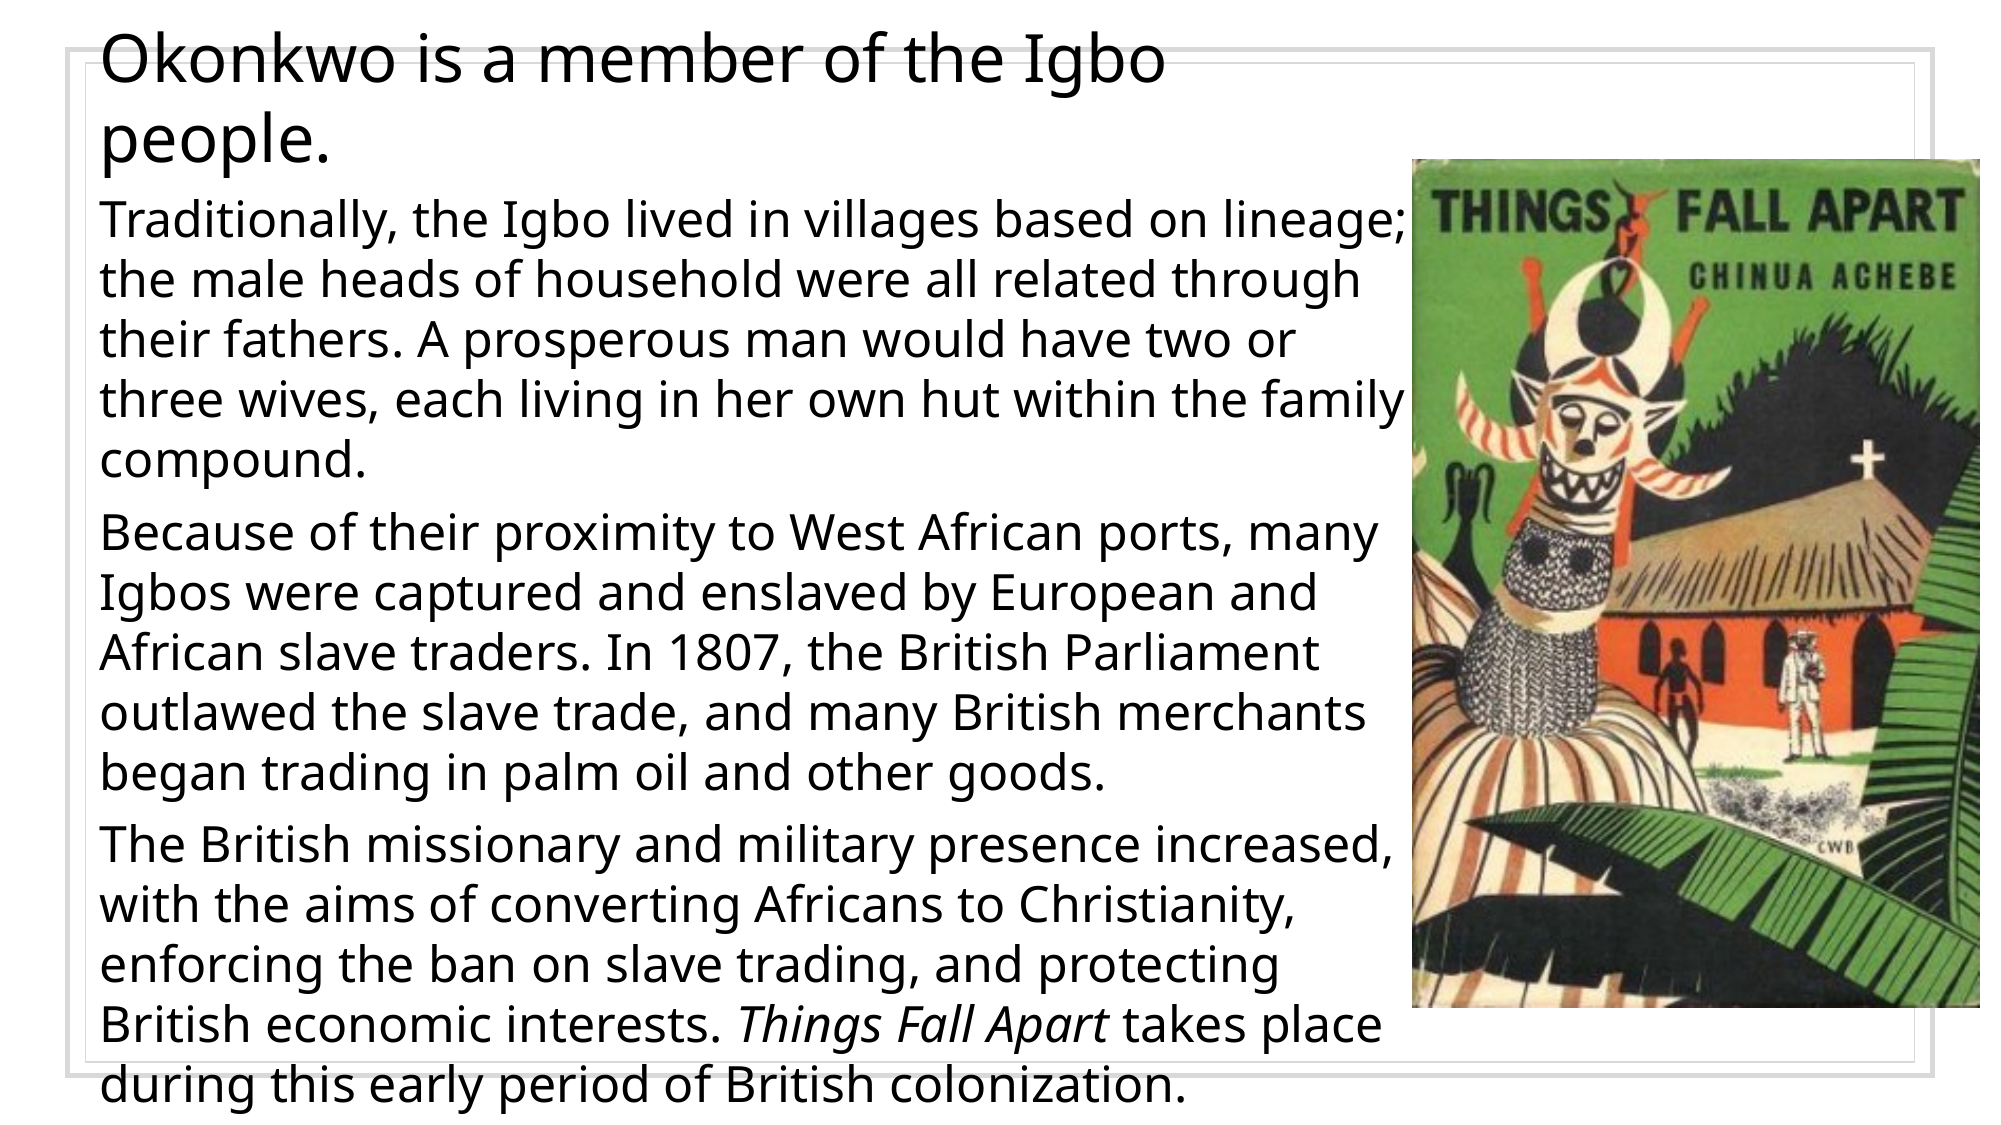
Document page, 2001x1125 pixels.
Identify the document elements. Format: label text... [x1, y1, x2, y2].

picture [1412, 159, 1980, 1008]
list Okonkwo is a member of the Igbo people. Traditionally, the Igbo lived in villages based on lineage; the male heads of household were all related through their fathers. A prosperous man would have two or three wives, each living in her own hut within the family compound. Because of their proximity to West African ports, many Igbos were captured and enslaved by European and African slave traders. In 1807, the British Parliament outlawed the slave trade, and many British merchants began trading in palm oil and other goods. The British missionary and military presence increased, with the aims of converting Africans to Christianity, enforcing the ban on slave trading, and protecting British economic interests. Things Fall Apart takes place during this early period of British colonization. [68, 75, 1435, 1125]
